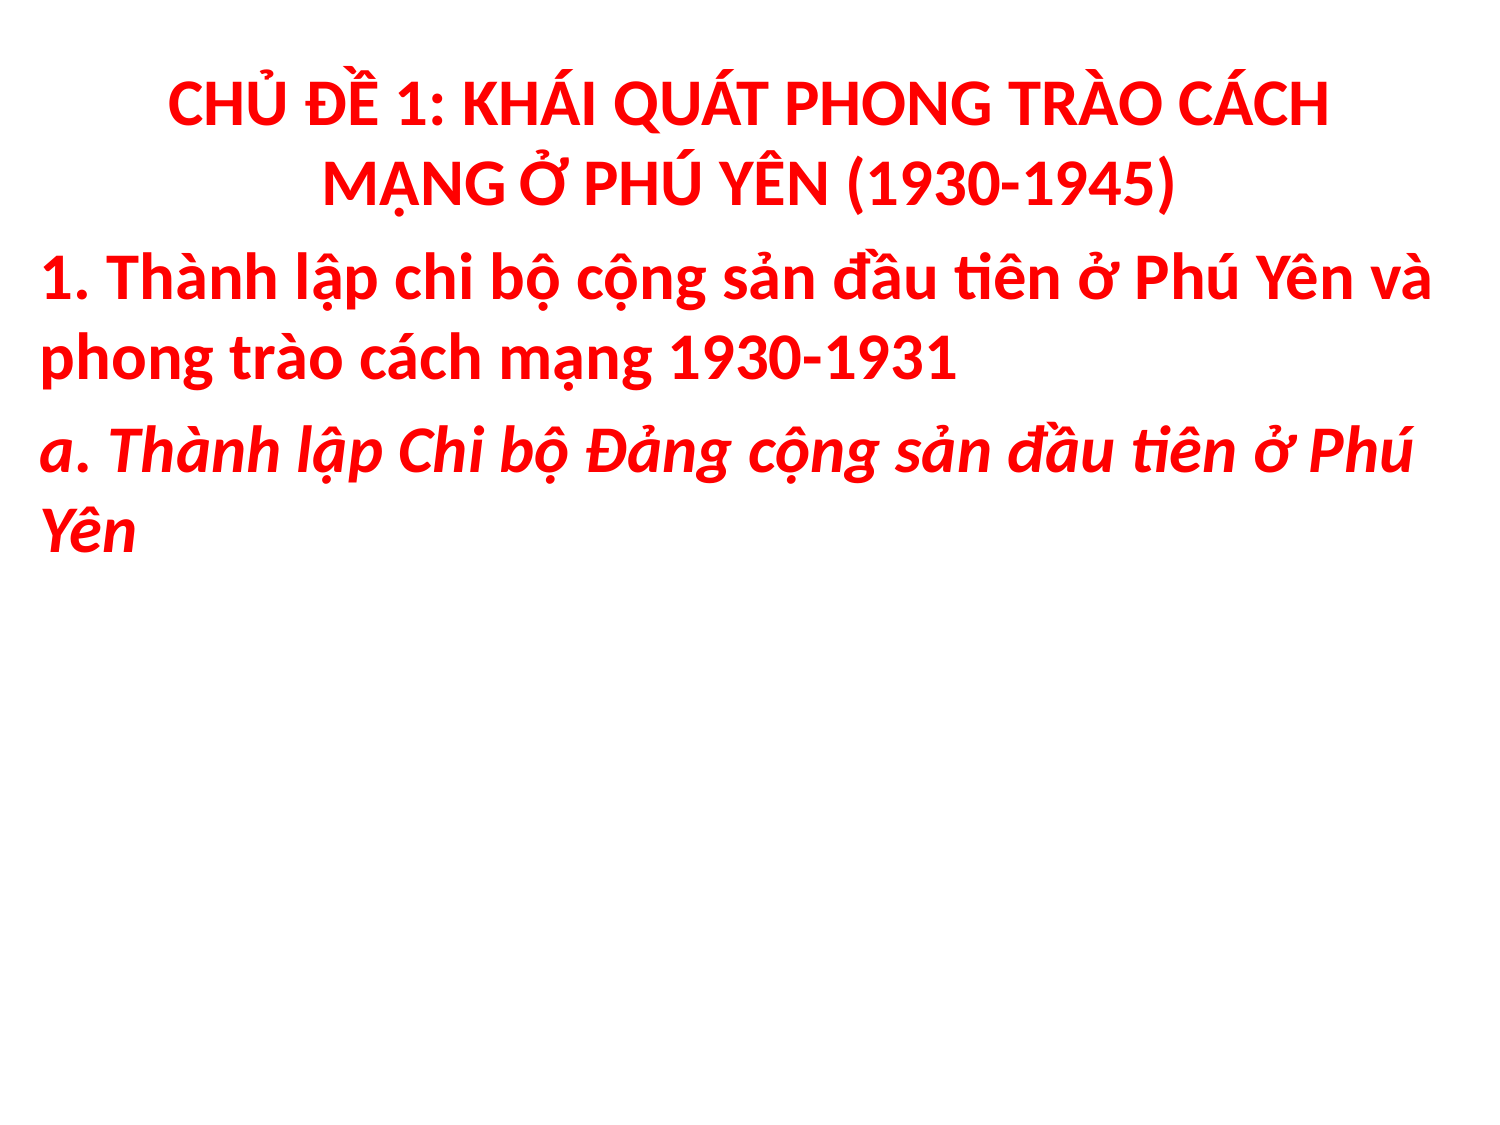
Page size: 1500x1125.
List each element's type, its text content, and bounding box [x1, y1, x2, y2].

list 1. Thành lập chi bộ cộng sản đầu tiên ở Phú Yên và phong trào cách mạng 1930-1931 a. Thành lập Chi bộ Đảng cộng sản đầu tiên ở Phú Yên [24, 224, 1463, 613]
title CHỦ ĐỀ 1: KHÁI QUÁT PHONG TRÀO CÁCH MẠNG Ở PHÚ YÊN (1930-1945) [75, 107, 1425, 250]
